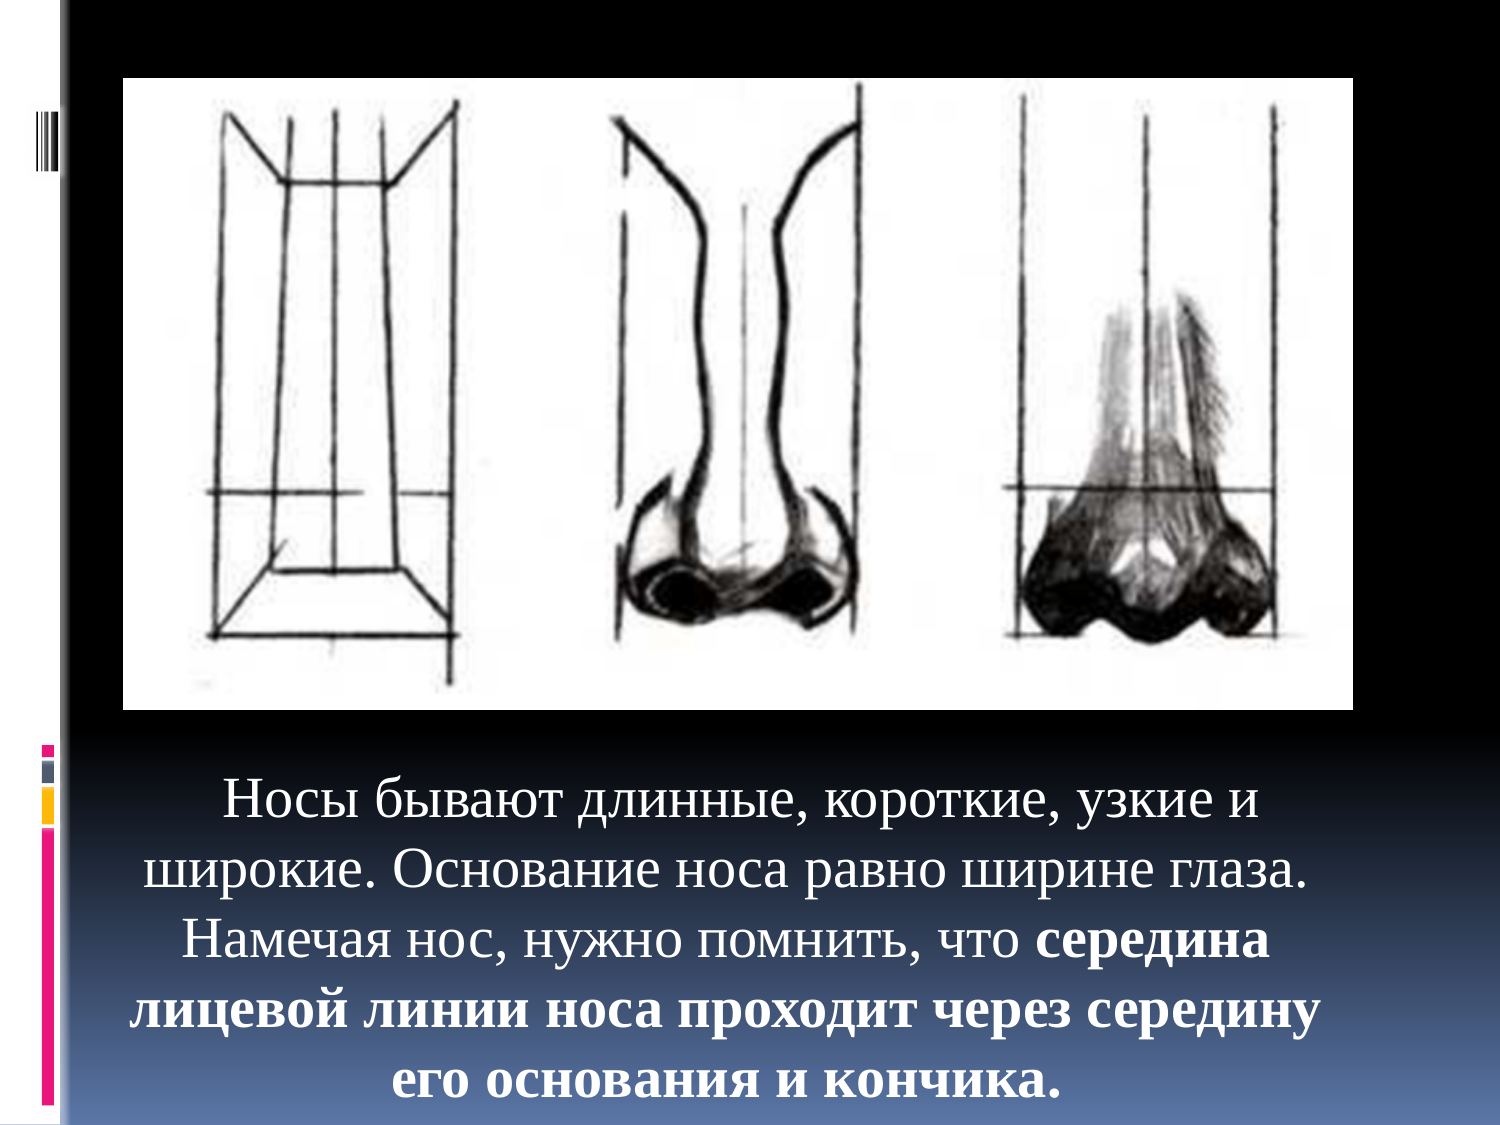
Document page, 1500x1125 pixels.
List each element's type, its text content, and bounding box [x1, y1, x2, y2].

text_box Носы бывают длинные, короткие, узкие и широкие. Основание носа равно ширине глаза. Намечая нос, нужно помнить, что середина лицевой линии носа проходит через середину его основания и кончика. [76, 751, 1376, 1117]
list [123, 77, 1353, 710]
